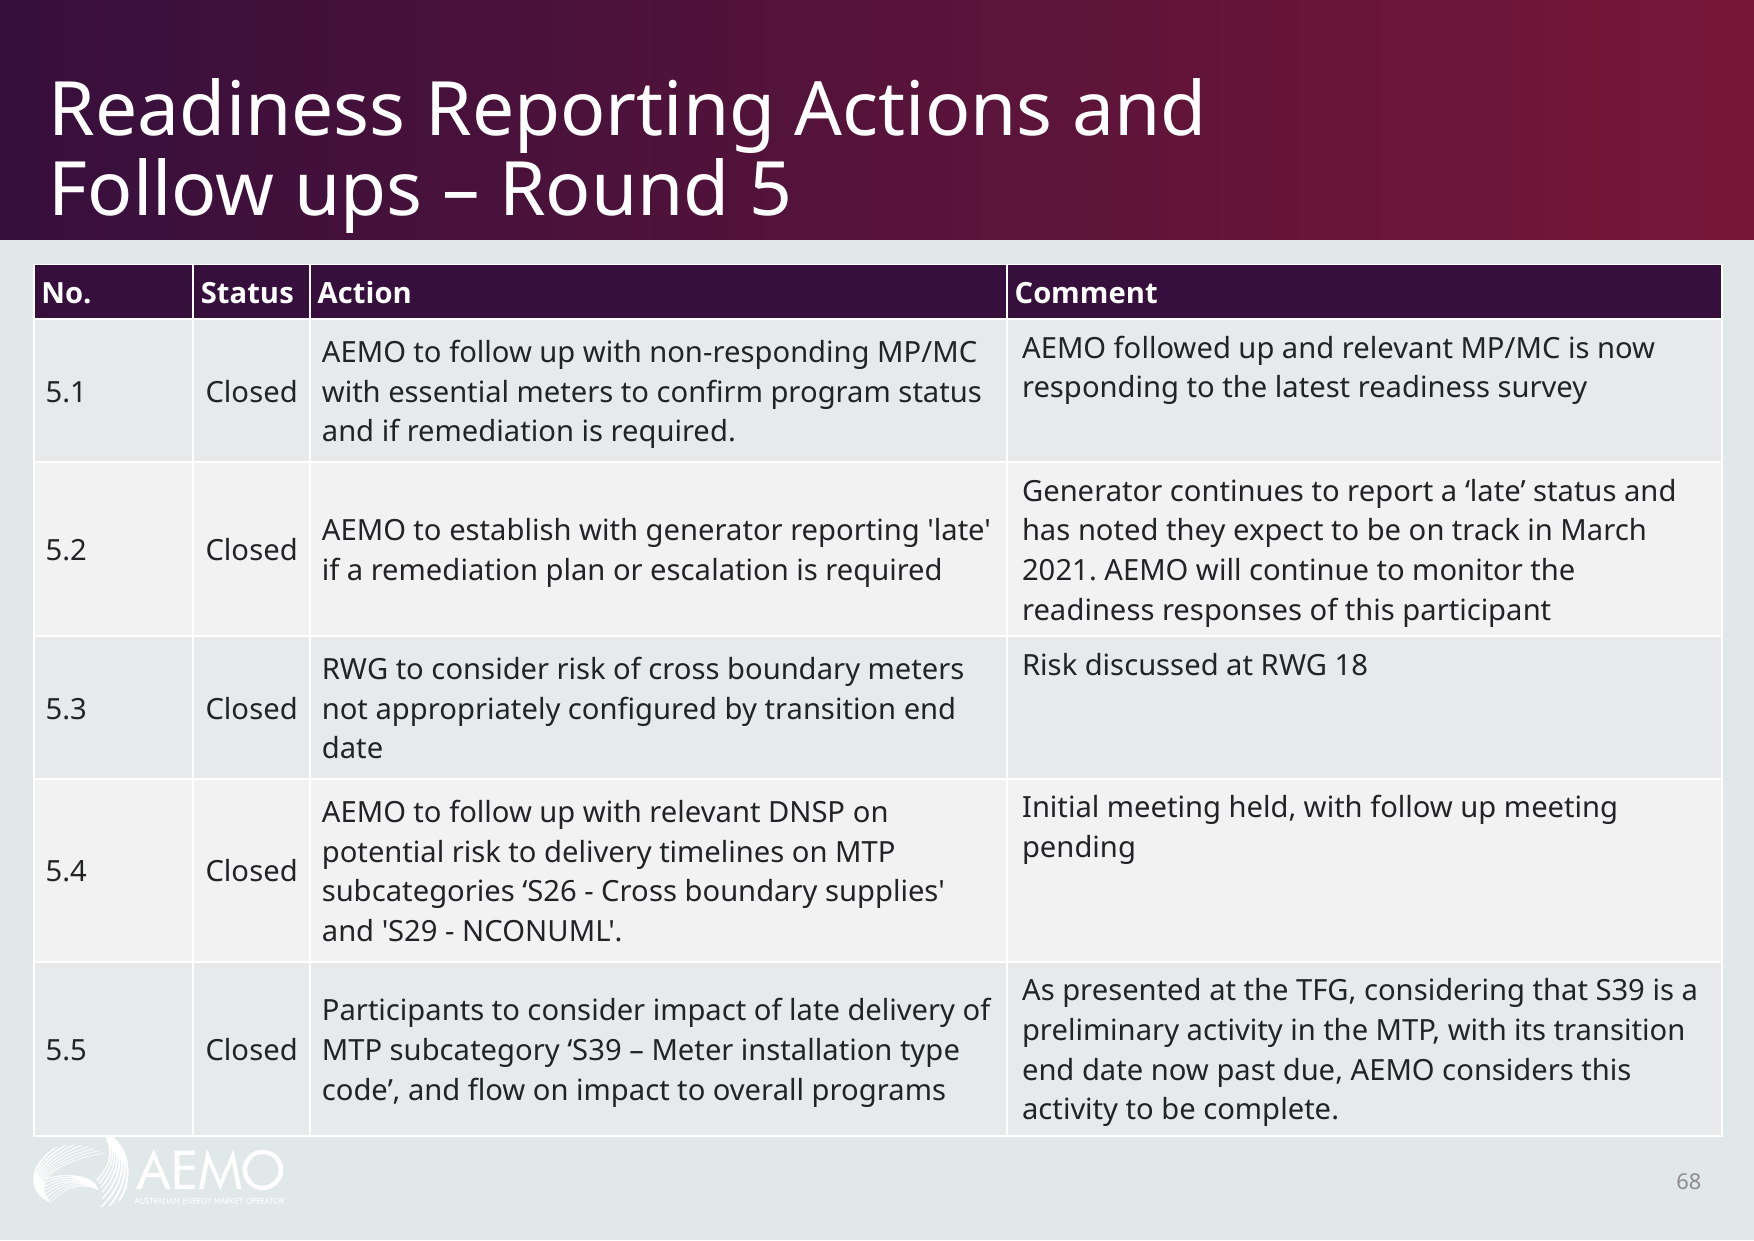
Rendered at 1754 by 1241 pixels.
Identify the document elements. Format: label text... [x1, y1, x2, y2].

table_cell 5.2 [35, 463, 192, 635]
table_cell 5.4 [35, 780, 192, 961]
table_cell Participants to consider impact of late delivery of MTP subcategory ‘S39 – Meter installation type code’, and flow on impact to overall programs [311, 963, 1006, 1135]
picture [33, 1137, 284, 1207]
table_cell Risk discussed at RWG 18 [1008, 637, 1721, 778]
table_cell Generator continues to report a ‘late’ status and has noted they expect to be on track in March 2021. AEMO will continue to monitor the readiness responses of this participant [1008, 463, 1721, 635]
table_cell AEMO to establish with generator reporting 'late' if a remediation plan or escalation is required [311, 463, 1006, 635]
table_cell 5.3 [35, 637, 192, 778]
table_cell 5.5 [35, 963, 192, 1135]
table_cell Closed [194, 780, 309, 961]
table_cell Closed [194, 463, 309, 635]
table_cell AEMO to follow up with relevant DNSP on potential risk to delivery timelines on MTP subcategories ‘S26 - Cross boundary supplies' and 'S29 - NCONUML'. [311, 780, 1006, 961]
title Readiness Reporting Actions and Follow ups – Round 5 [33, 24, 1447, 240]
table_header Action [311, 265, 1006, 318]
table_cell AEMO to follow up with non-responding MP/MC with essential meters to confirm program status and if remediation is required. [311, 320, 1006, 461]
table_cell RWG to consider risk of cross boundary meters not appropriately configured by transition end date [311, 637, 1006, 778]
table_header Status [194, 265, 309, 318]
table_cell 5.1 [35, 320, 192, 461]
table_cell Closed [194, 637, 309, 778]
table_cell As presented at the TFG, considering that S39 is a preliminary activity in the MTP, with its transition end date now past due, AEMO considers this activity to be complete. [1008, 963, 1721, 1135]
table_cell AEMO followed up and relevant MP/MC is now responding to the latest readiness survey [1008, 320, 1721, 461]
table_cell Initial meeting held, with follow up meeting pending [1008, 780, 1721, 961]
table_cell Closed [194, 320, 309, 461]
table_header No. [35, 265, 192, 318]
slide_number 68 [1633, 1149, 1717, 1216]
table_header Comment [1008, 265, 1721, 318]
table_cell Closed [194, 963, 309, 1135]
